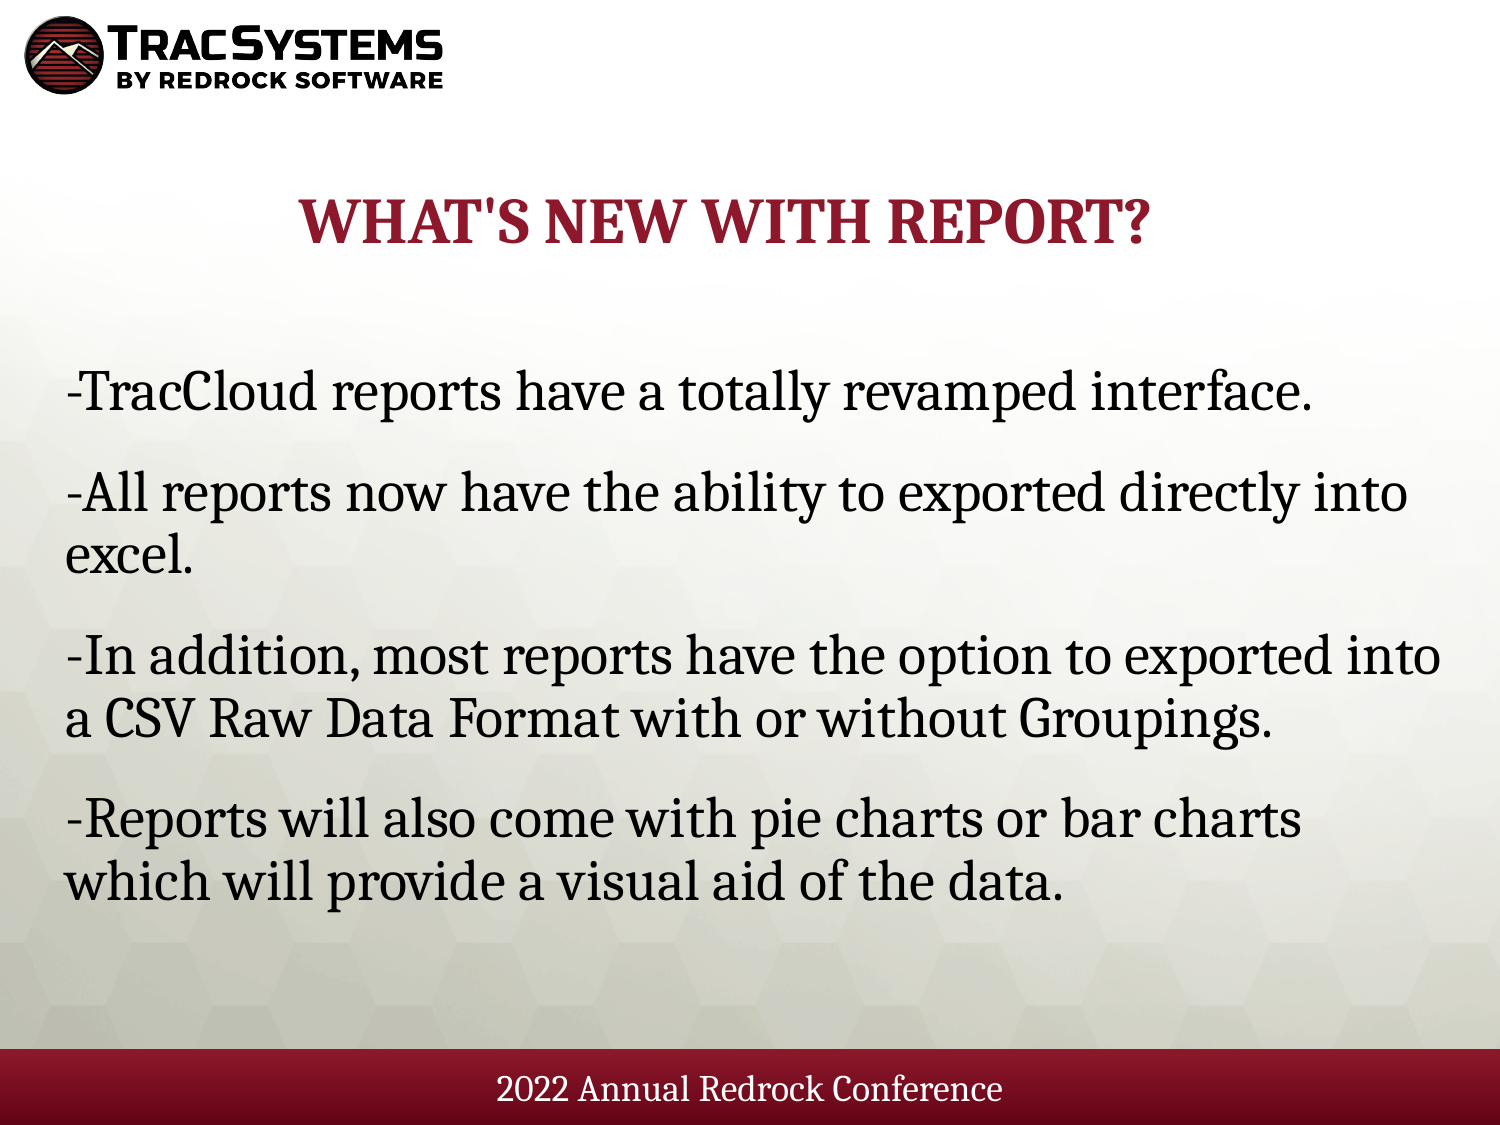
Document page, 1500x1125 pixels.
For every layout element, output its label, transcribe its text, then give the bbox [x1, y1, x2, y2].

picture [0, 124, 1500, 1049]
list -TracCloud reports have a totally revamped interface. -All reports now have the ability to exported directly into excel. -In addition, most reports have the option to exported into a CSV Raw Data Format with or without Groupings. -Reports will also come with pie charts or bar charts which will provide a visual aid of the data. [42, 352, 1467, 947]
title What's new With Report? [283, 178, 1217, 266]
picture [21, 13, 448, 97]
